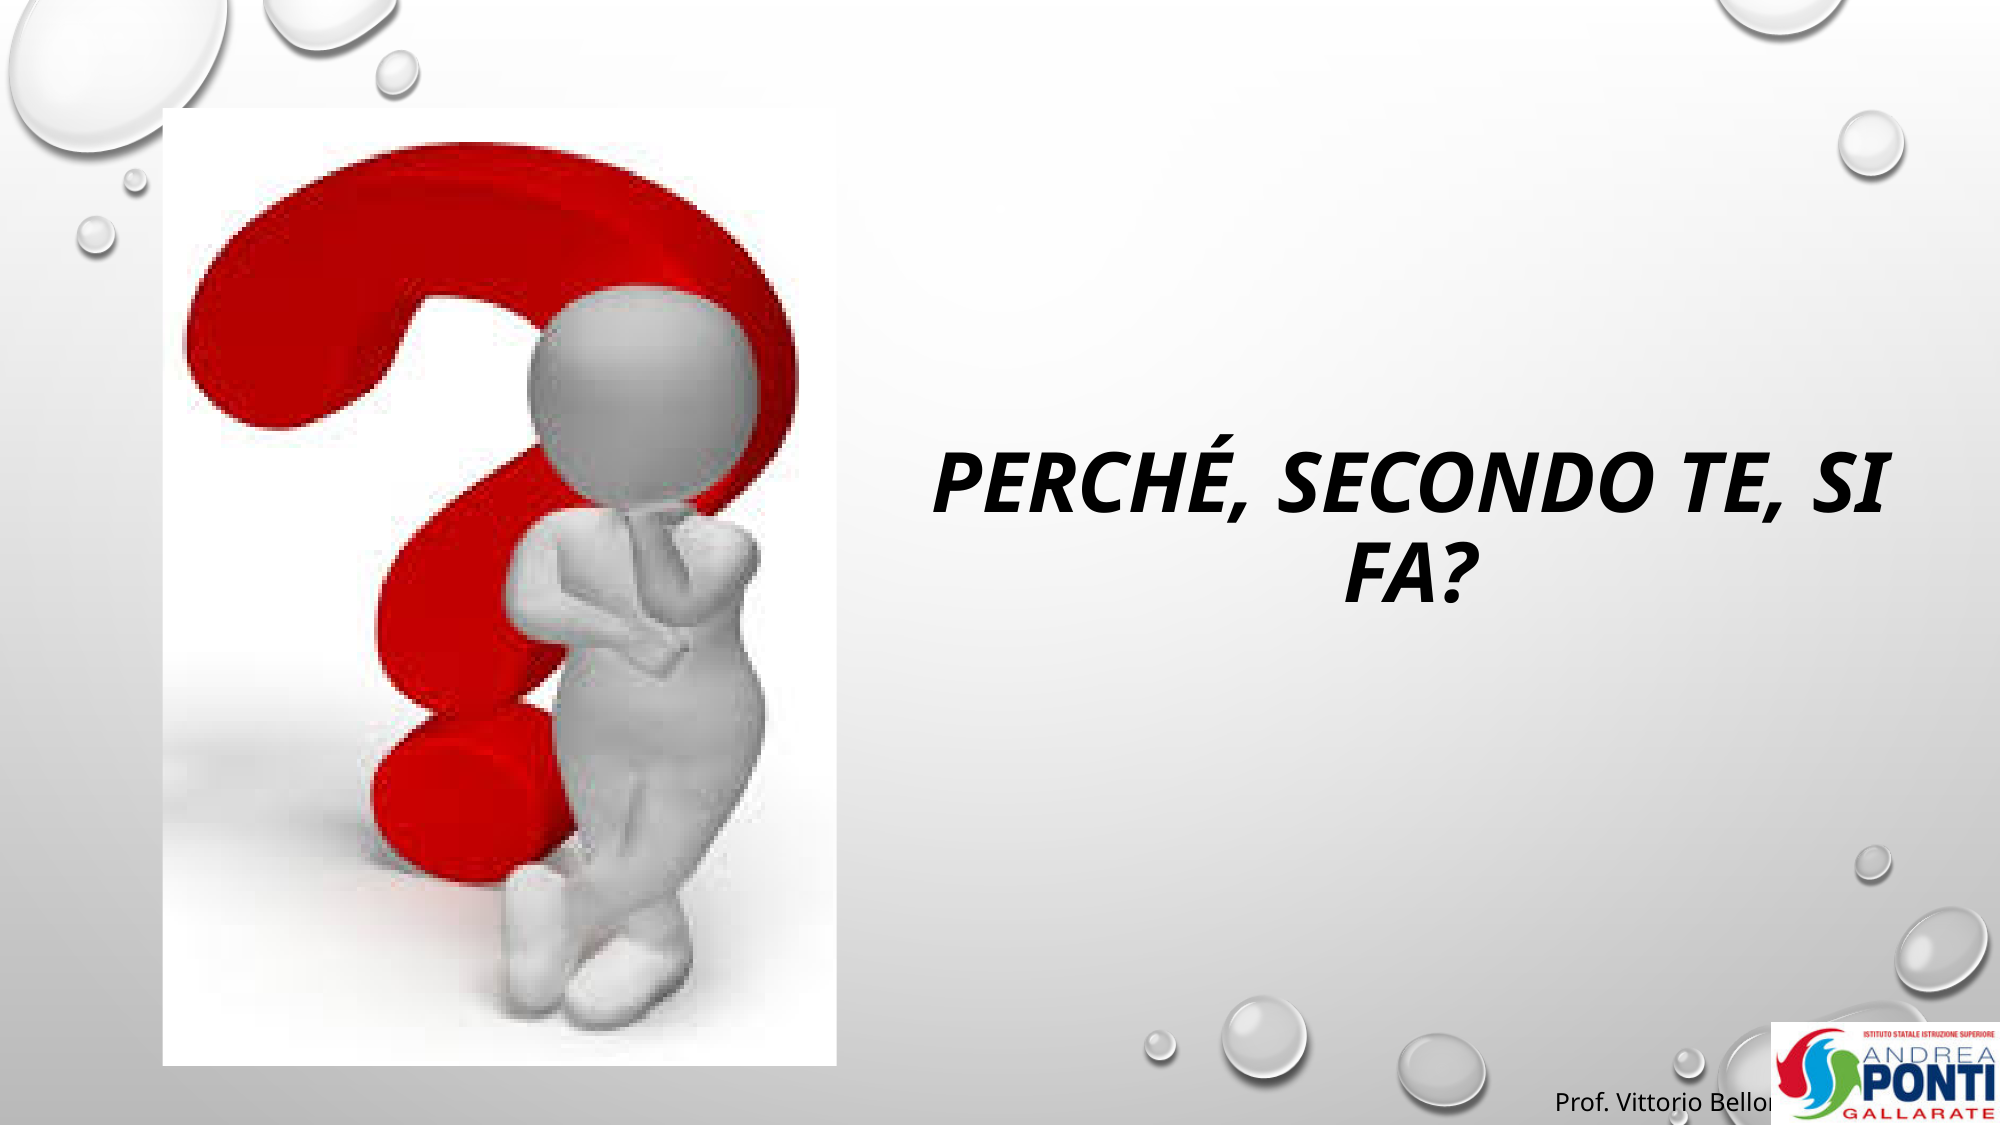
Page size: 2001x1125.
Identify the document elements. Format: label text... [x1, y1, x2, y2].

title Perché, SECONDO TE, SI FA? [851, 399, 1969, 662]
text_box Prof. Vittorio Belloni [1540, 1079, 1766, 1125]
picture [0, 0, 2000, 1125]
